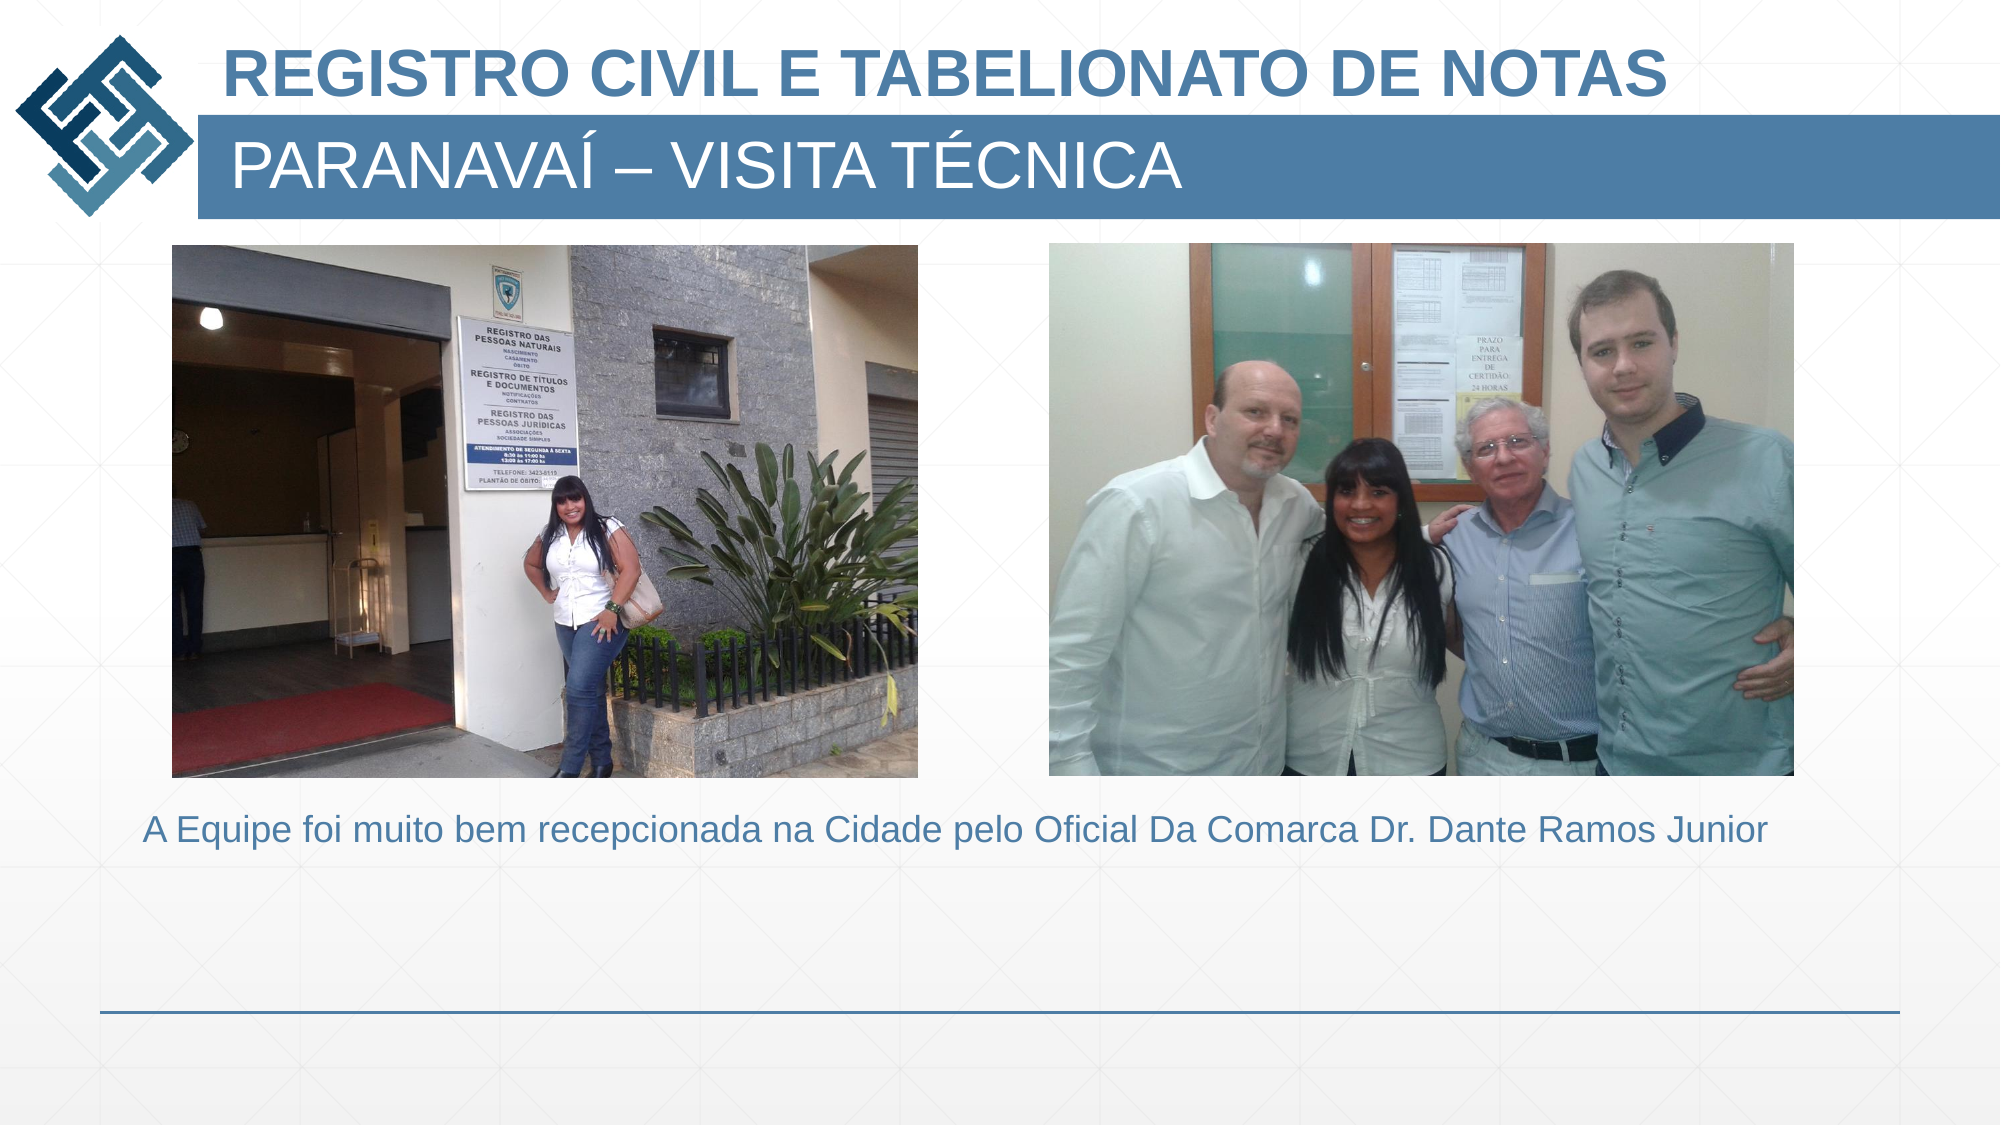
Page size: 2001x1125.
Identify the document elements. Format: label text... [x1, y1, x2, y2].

title REGISTRO CIVIL E TABELIONATO DE NOTAS [207, 6, 1783, 114]
list PARANAVAÍ – VISITA TÉCNICA [198, 114, 2000, 220]
picture [1049, 243, 1794, 776]
text_box A Equipe foi muito bem recepcionada na Cidade pelo Oficial Da Comarca Dr. Dante Ramos Junior [127, 797, 1828, 903]
picture [0, 26, 198, 222]
picture [172, 245, 918, 778]
